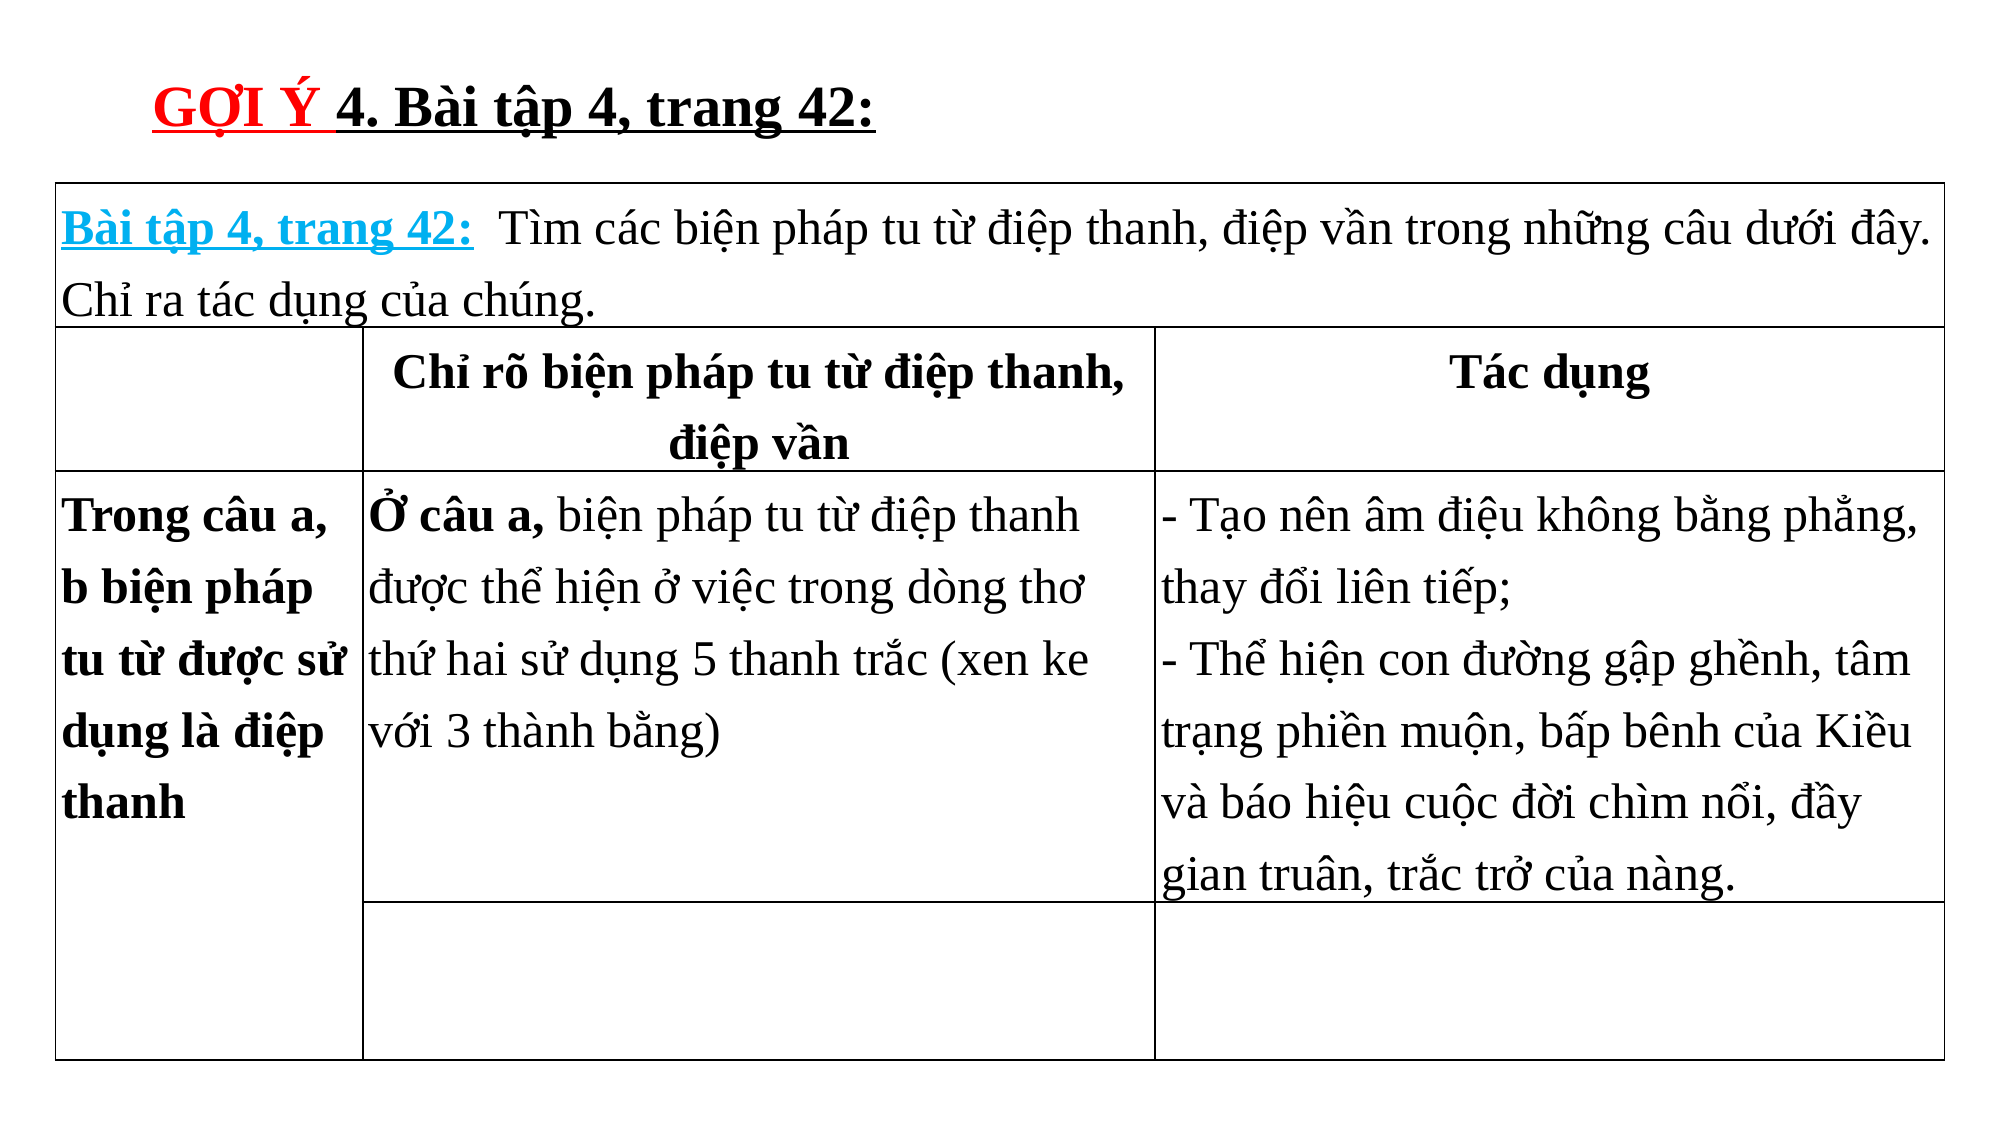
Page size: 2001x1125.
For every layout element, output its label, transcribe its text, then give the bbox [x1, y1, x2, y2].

table_cell [1156, 903, 1944, 1059]
table_cell Ở câu a, biện pháp tu từ điệp thanh được thể hiện ở việc trong dòng thơ thứ hai sử dụng 5 thanh trắc (xen ke với 3 thành bằng) [364, 472, 1154, 901]
table_cell Tác dụng [1156, 328, 1944, 470]
table_cell Chỉ rõ biện pháp tu từ điệp thanh, điệp vần [364, 328, 1154, 470]
table_cell [364, 903, 1154, 1059]
table_cell - Tạo nên âm điệu không bằng phẳng, thay đổi liên tiếp; - Thể hiện con đường gập ghềnh, tâm trạng phiền muộn, bấp bênh của Kiều và báo hiệu cuộc đời chìm nổi, đầy gian truân, trắc trở của nàng. [1156, 472, 1944, 901]
table_cell Trong câu a, b biện pháp tu từ được sử dụng là điệp thanh [56, 472, 362, 1059]
table_header Bài tập 4, trang 42: Tìm các biện pháp tu từ điệp thanh, điệp vần trong những câu dưới đây. Chỉ ra tác dụng của chúng. [56, 184, 1944, 326]
text_box GỢI Ý 4. Bài tập 4, trang 42: [137, 26, 1138, 146]
table_cell [56, 328, 362, 470]
